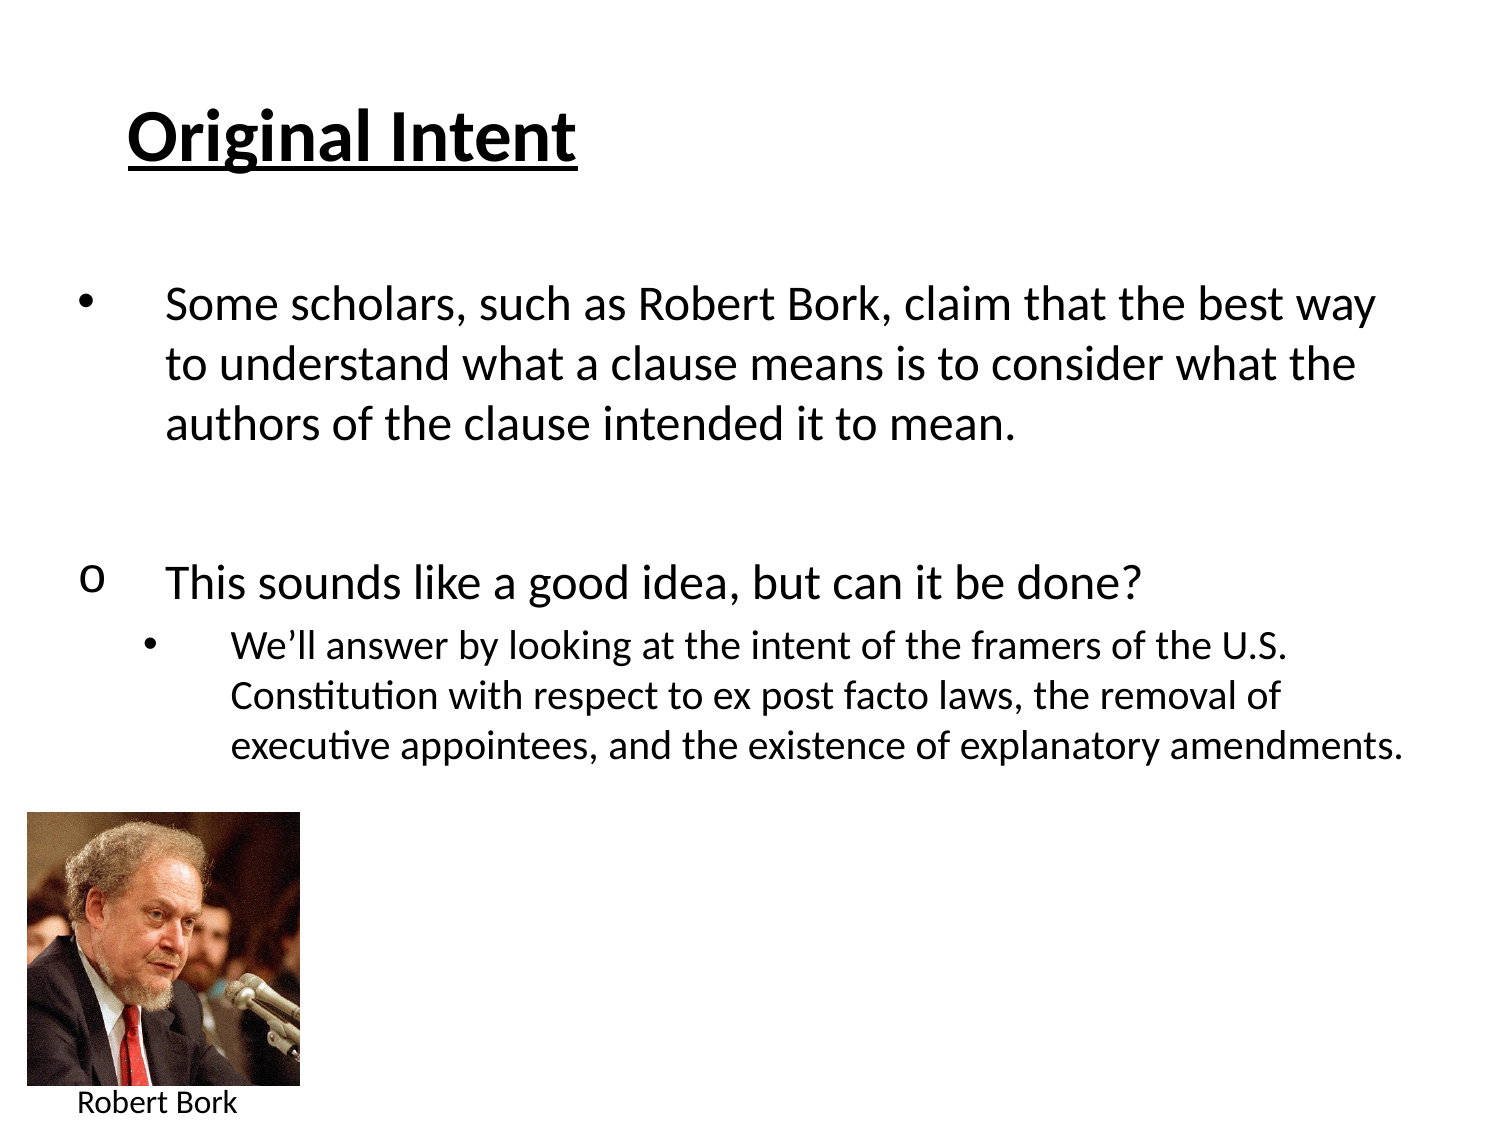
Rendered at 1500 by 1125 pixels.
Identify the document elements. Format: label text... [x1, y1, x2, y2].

title Original Intent [112, 62, 1388, 200]
list Some scholars, such as Robert Bork, claim that the best way to understand what a clause means is to consider what the authors of the clause intended it to mean. This sounds like a good idea, but can it be done? We’ll answer by looking at the intent of the framers of the U.S. Constitution with respect to ex post facto laws, the removal of executive appointees, and the existence of explanatory amendments. [62, 262, 1438, 1088]
picture [27, 812, 301, 1086]
text_box Robert Bork [62, 1094, 275, 1125]
